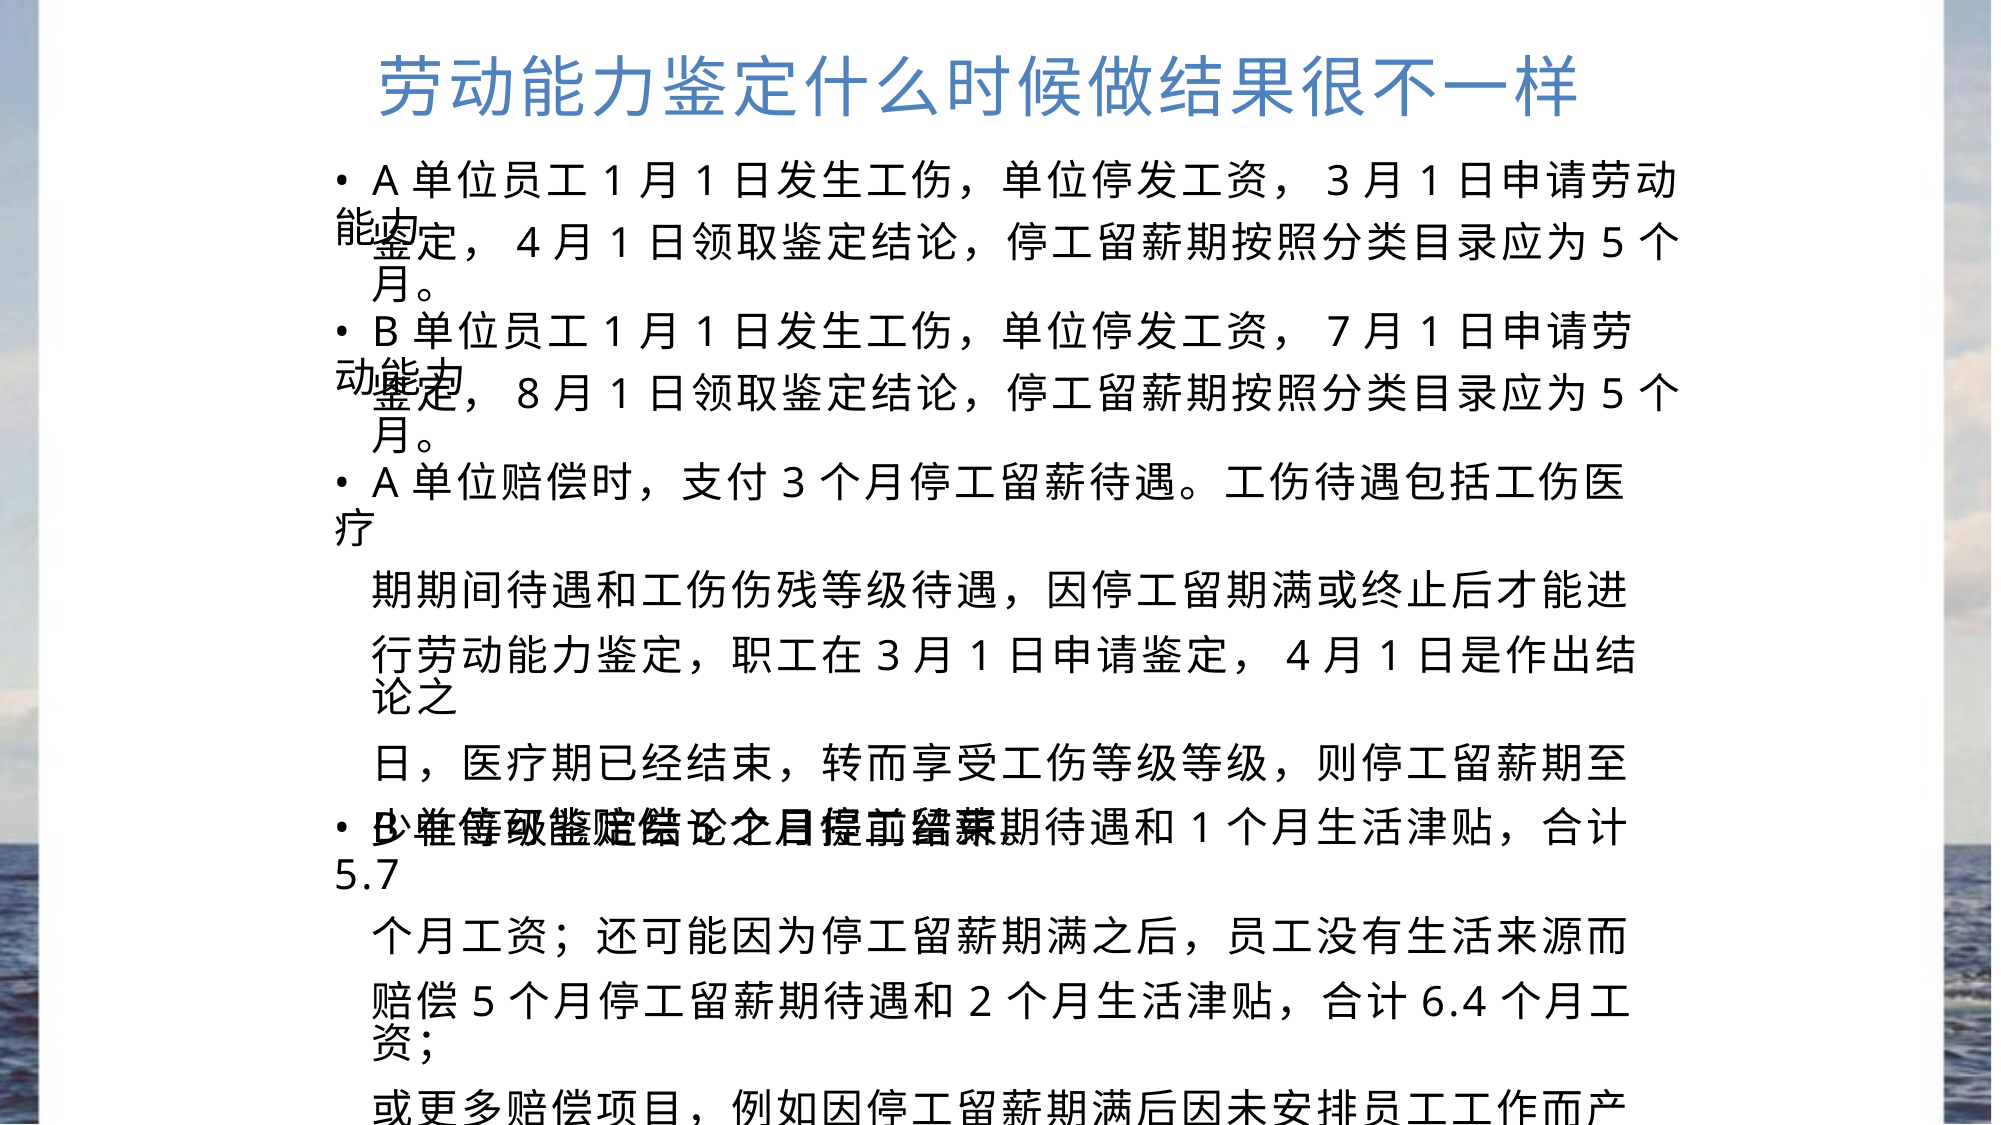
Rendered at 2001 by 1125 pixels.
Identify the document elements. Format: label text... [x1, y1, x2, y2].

text_box [0, 0, 1992, 1125]
text_box 劳动能力鉴定什么时候做结果很不一样 [377, 48, 1652, 126]
text_box • A单位员工1月1日发生工伤，单位停发工资，3月1日申请劳动能力 [334, 157, 1684, 251]
text_box 鉴定，4月1日领取鉴定结论，停工留薪期按照分类目录应为5个月。 [371, 223, 1719, 308]
text_box • B单位员工1月1日发生工伤，单位停发工资，7月1日申请劳动能力 [334, 307, 1681, 402]
text_box 鉴定，8月1日领取鉴定结论，停工留薪期按照分类目录应为5个月。 [371, 374, 1719, 459]
text_box • A单位赔偿时，支付3个月停工留薪待遇。工伤待遇包括工伤医疗 期期间待遇和工伤伤残等级待遇，因停工留期满或终止后才能进 行劳动能力鉴定，职工在3月1日申请鉴定，4月1日是作出结论之 日，医疗期已经结束，转而享受工伤等级等级，则停工留薪期至 少在等级鉴定结论之日提前结束。 [334, 458, 1660, 804]
text_box • B单位可能赔偿5个月停工留薪期待遇和1个月生活津贴，合计5.7 个月工资；还可能因为停工留薪期满之后，员工没有生活来源而 赔偿5个月停工留薪期待遇和2个月生活津贴，合计6.4个月工资； 或更多赔偿项目，例如因停工留薪期满后因未安排员工工作而产 生的工资损失。 [334, 804, 1665, 1125]
